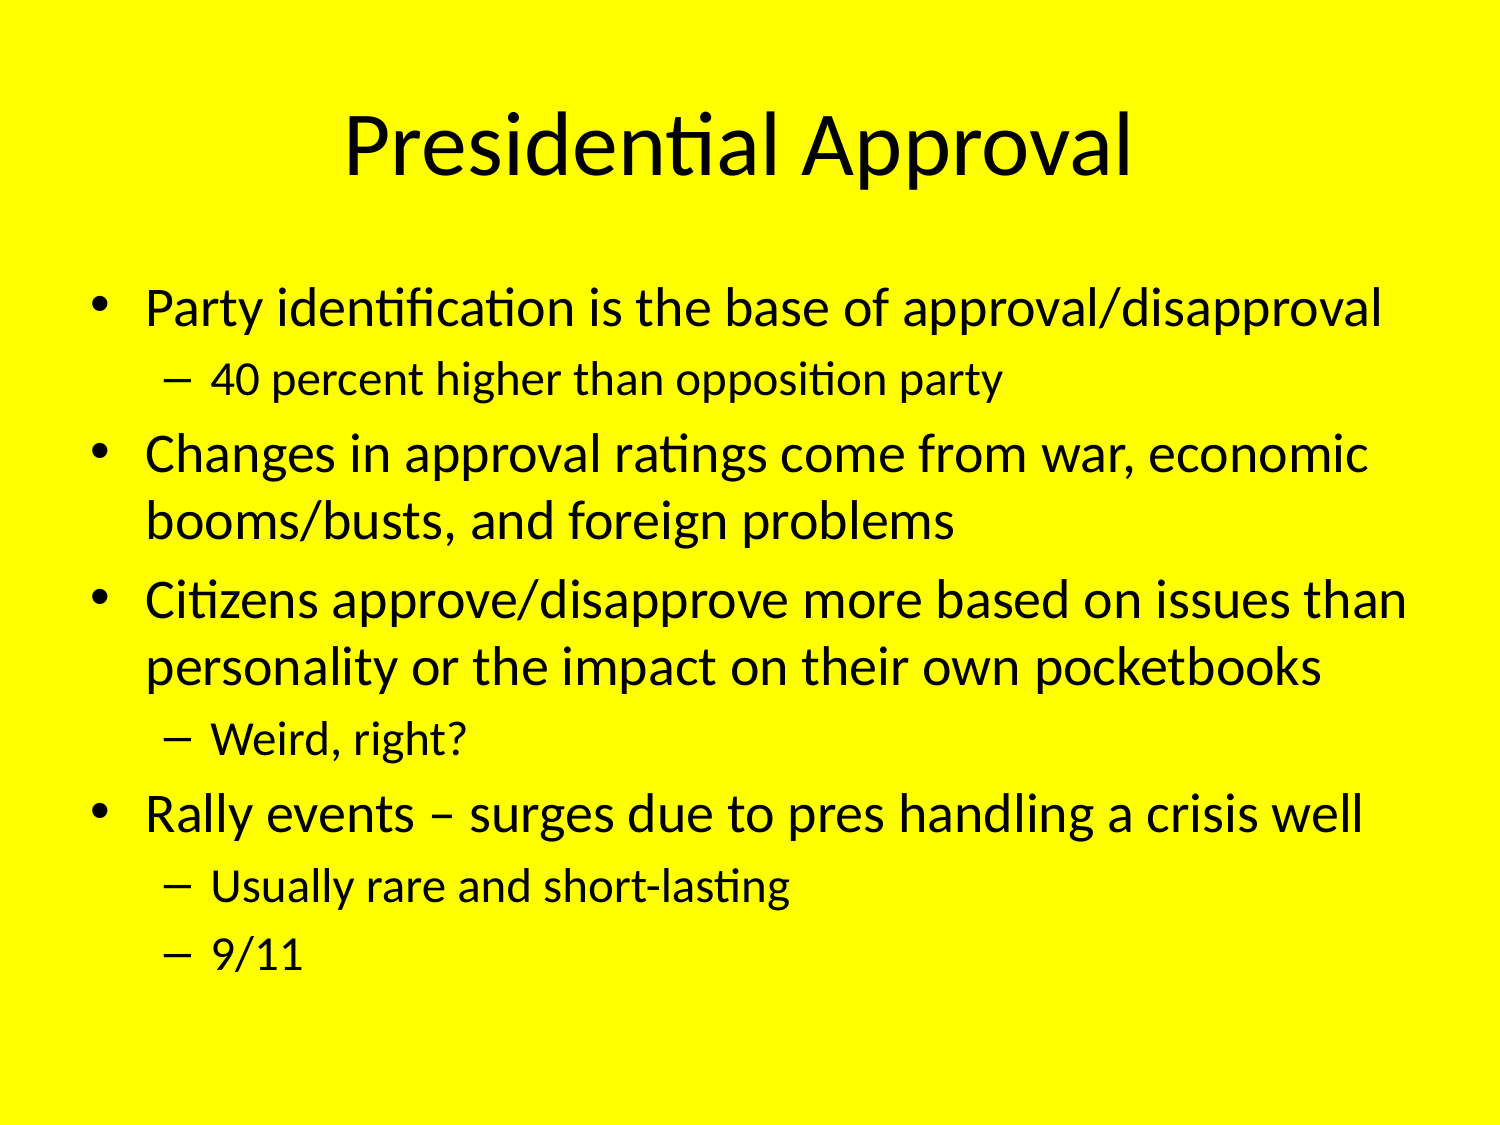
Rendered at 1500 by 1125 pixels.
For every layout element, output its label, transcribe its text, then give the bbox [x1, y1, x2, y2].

title Presidential Approval [75, 45, 1425, 233]
list Party identification is the base of approval/disapproval 40 percent higher than opposition party Changes in approval ratings come from war, economic booms/busts, and foreign problems Citizens approve/disapprove more based on issues than personality or the impact on their own pocketbooks Weird, right? Rally events – surges due to pres handling a crisis well Usually rare and short-lasting 9/11 [75, 262, 1425, 1005]
